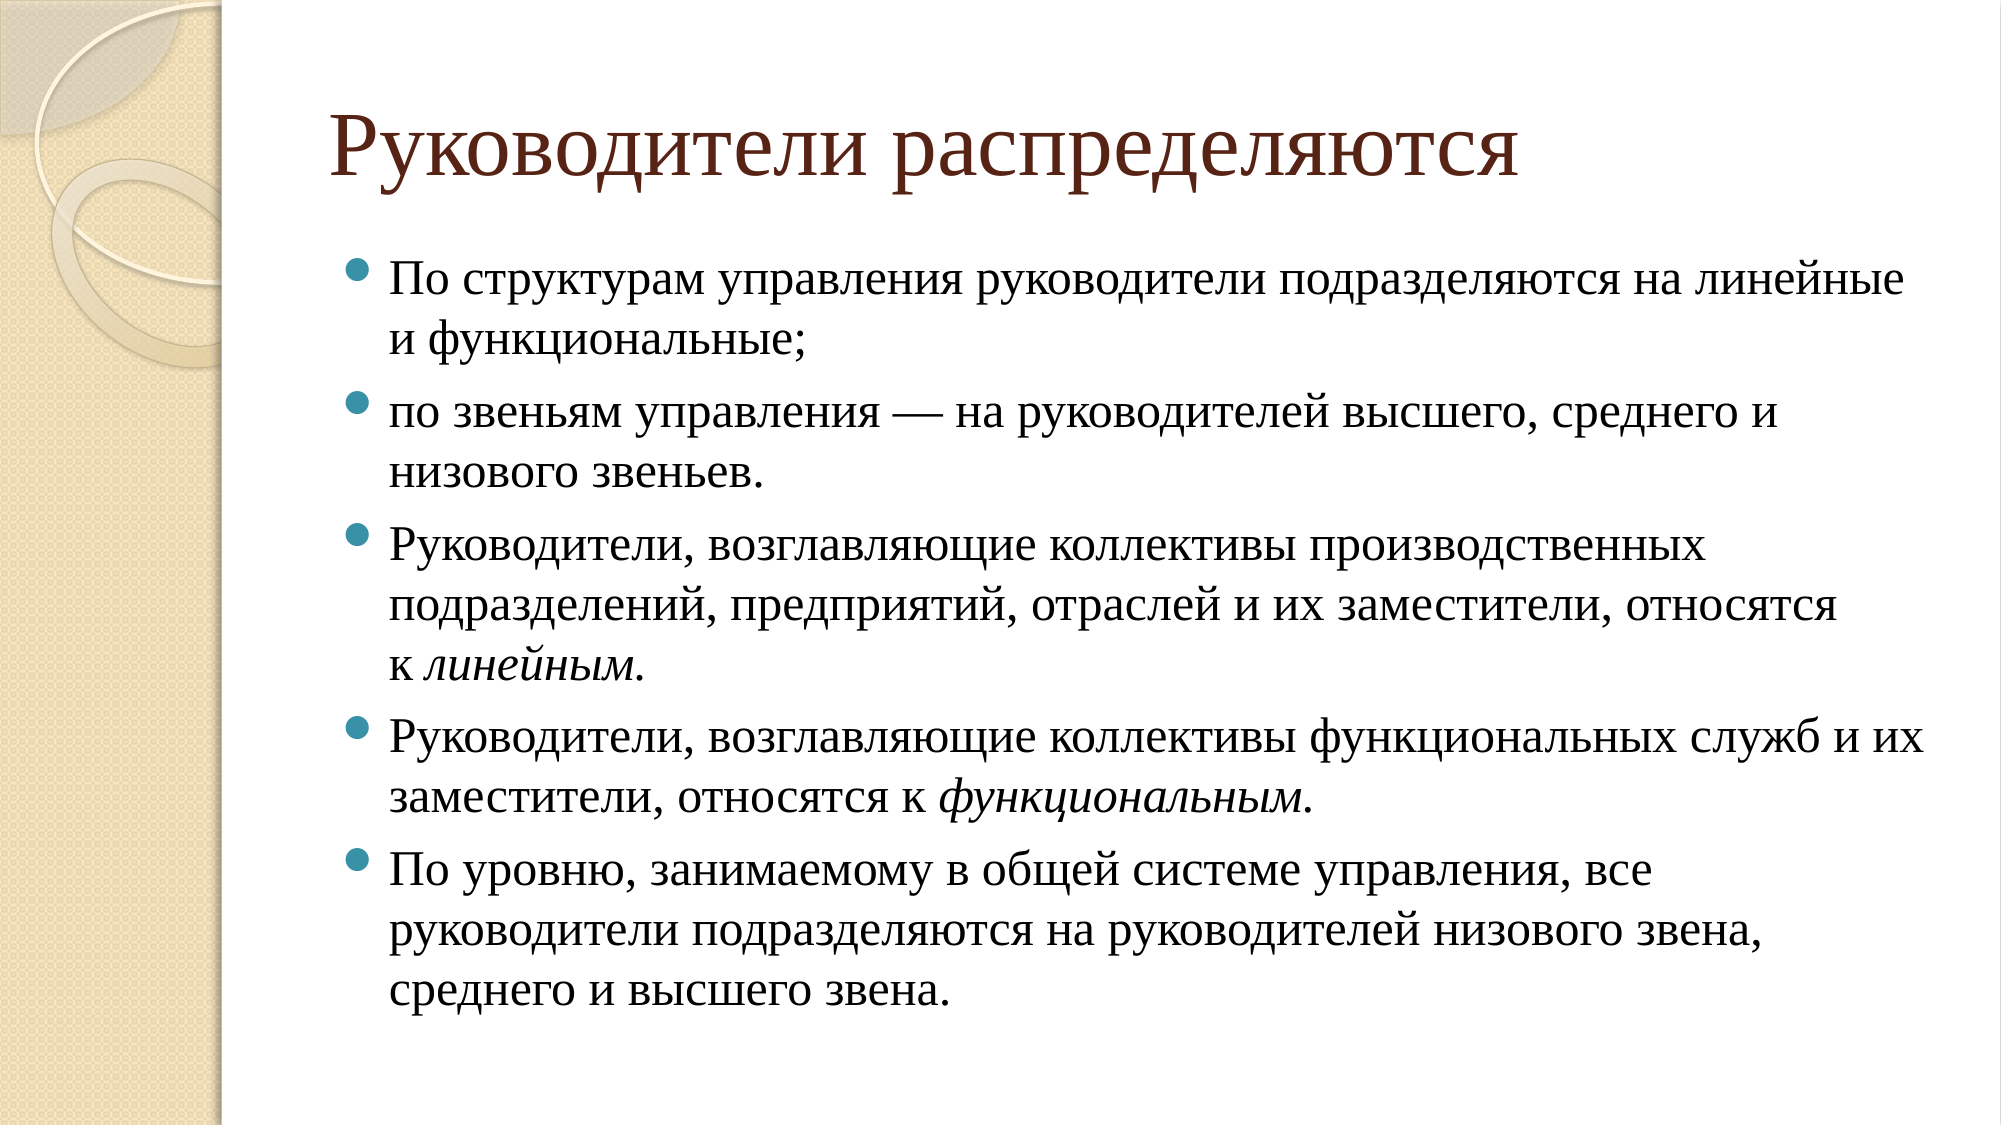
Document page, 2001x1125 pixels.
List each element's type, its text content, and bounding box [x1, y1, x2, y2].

title Руководители распределяются [313, 45, 1954, 233]
list По структурам управления руководители подразделяются на линейные и функциональные; по звеньям управления — на руководителей высшего, среднего и низового звеньев. Руководители, возглавляющие коллективы производственных подразделений, предприятий, отраслей и их заместители, относятся к линейным. Руководители, возглавляющие коллективы функциональных служб и их заместители, относятся к функциональным. По уровню, занимаемому в общей системе управления, все руководители подразделяются на руководителей низового звена, среднего и высшего звена. [313, 237, 1954, 1025]
